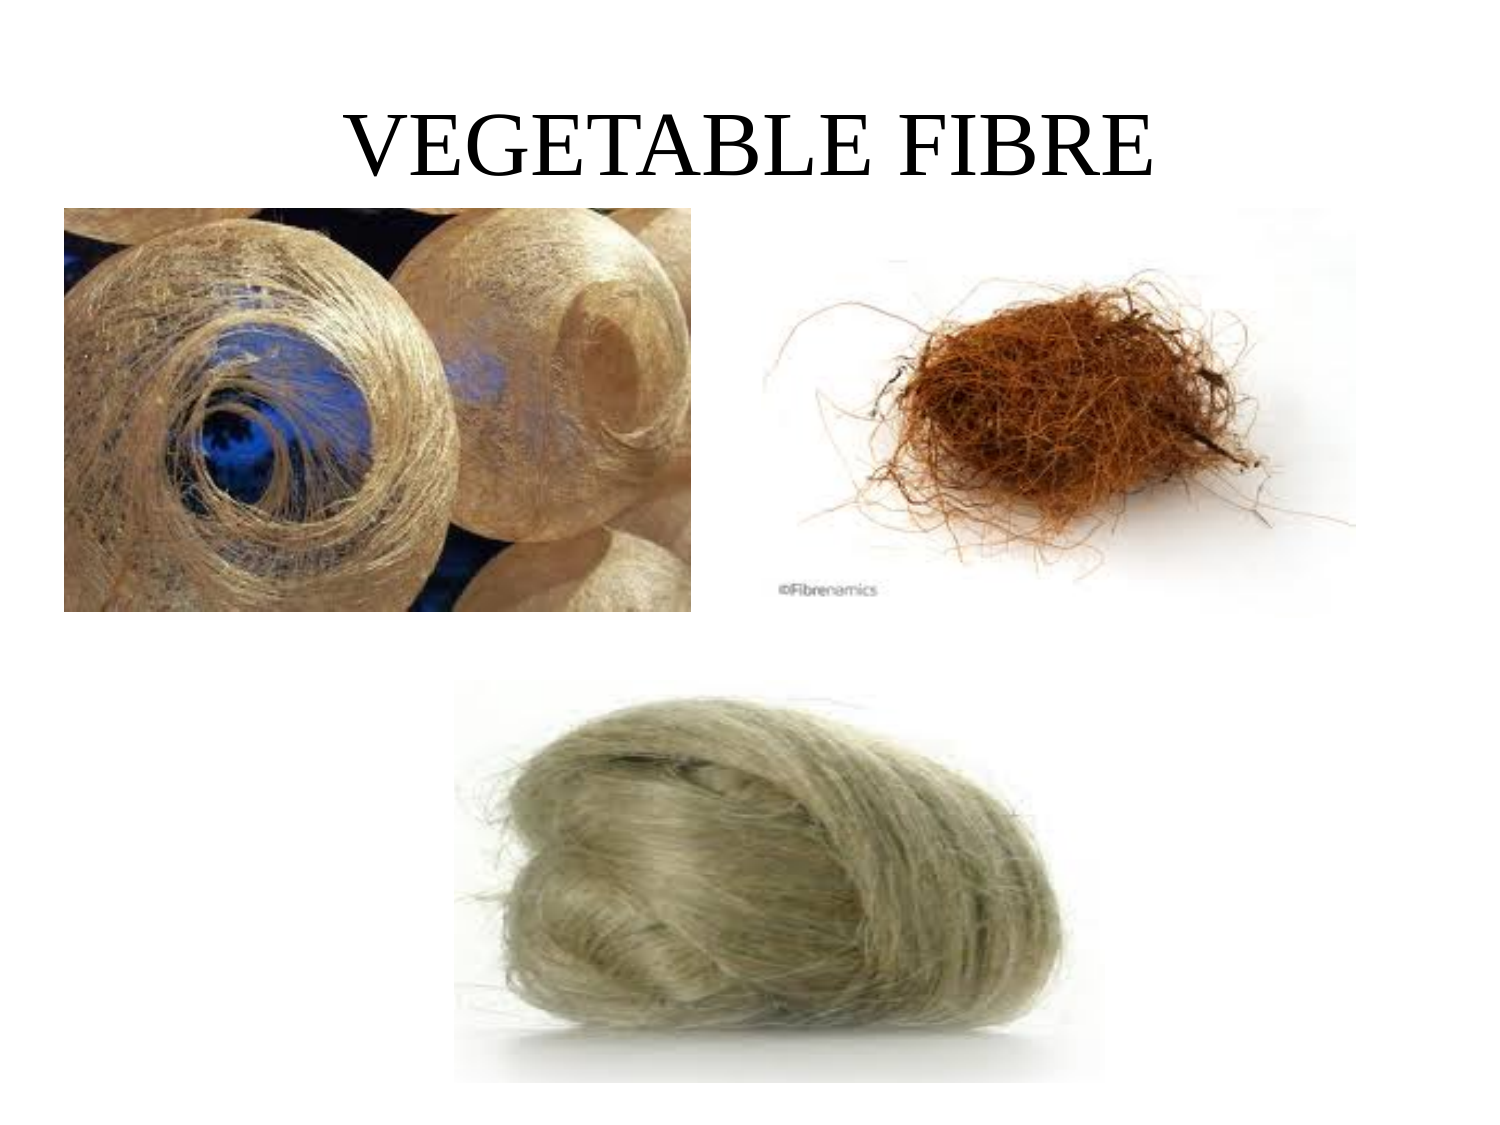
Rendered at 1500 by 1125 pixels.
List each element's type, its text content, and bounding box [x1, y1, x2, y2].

title VEGETABLE FIBRE [75, 45, 1425, 233]
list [64, 207, 692, 612]
picture [761, 207, 1356, 618]
picture [454, 680, 1105, 1083]
